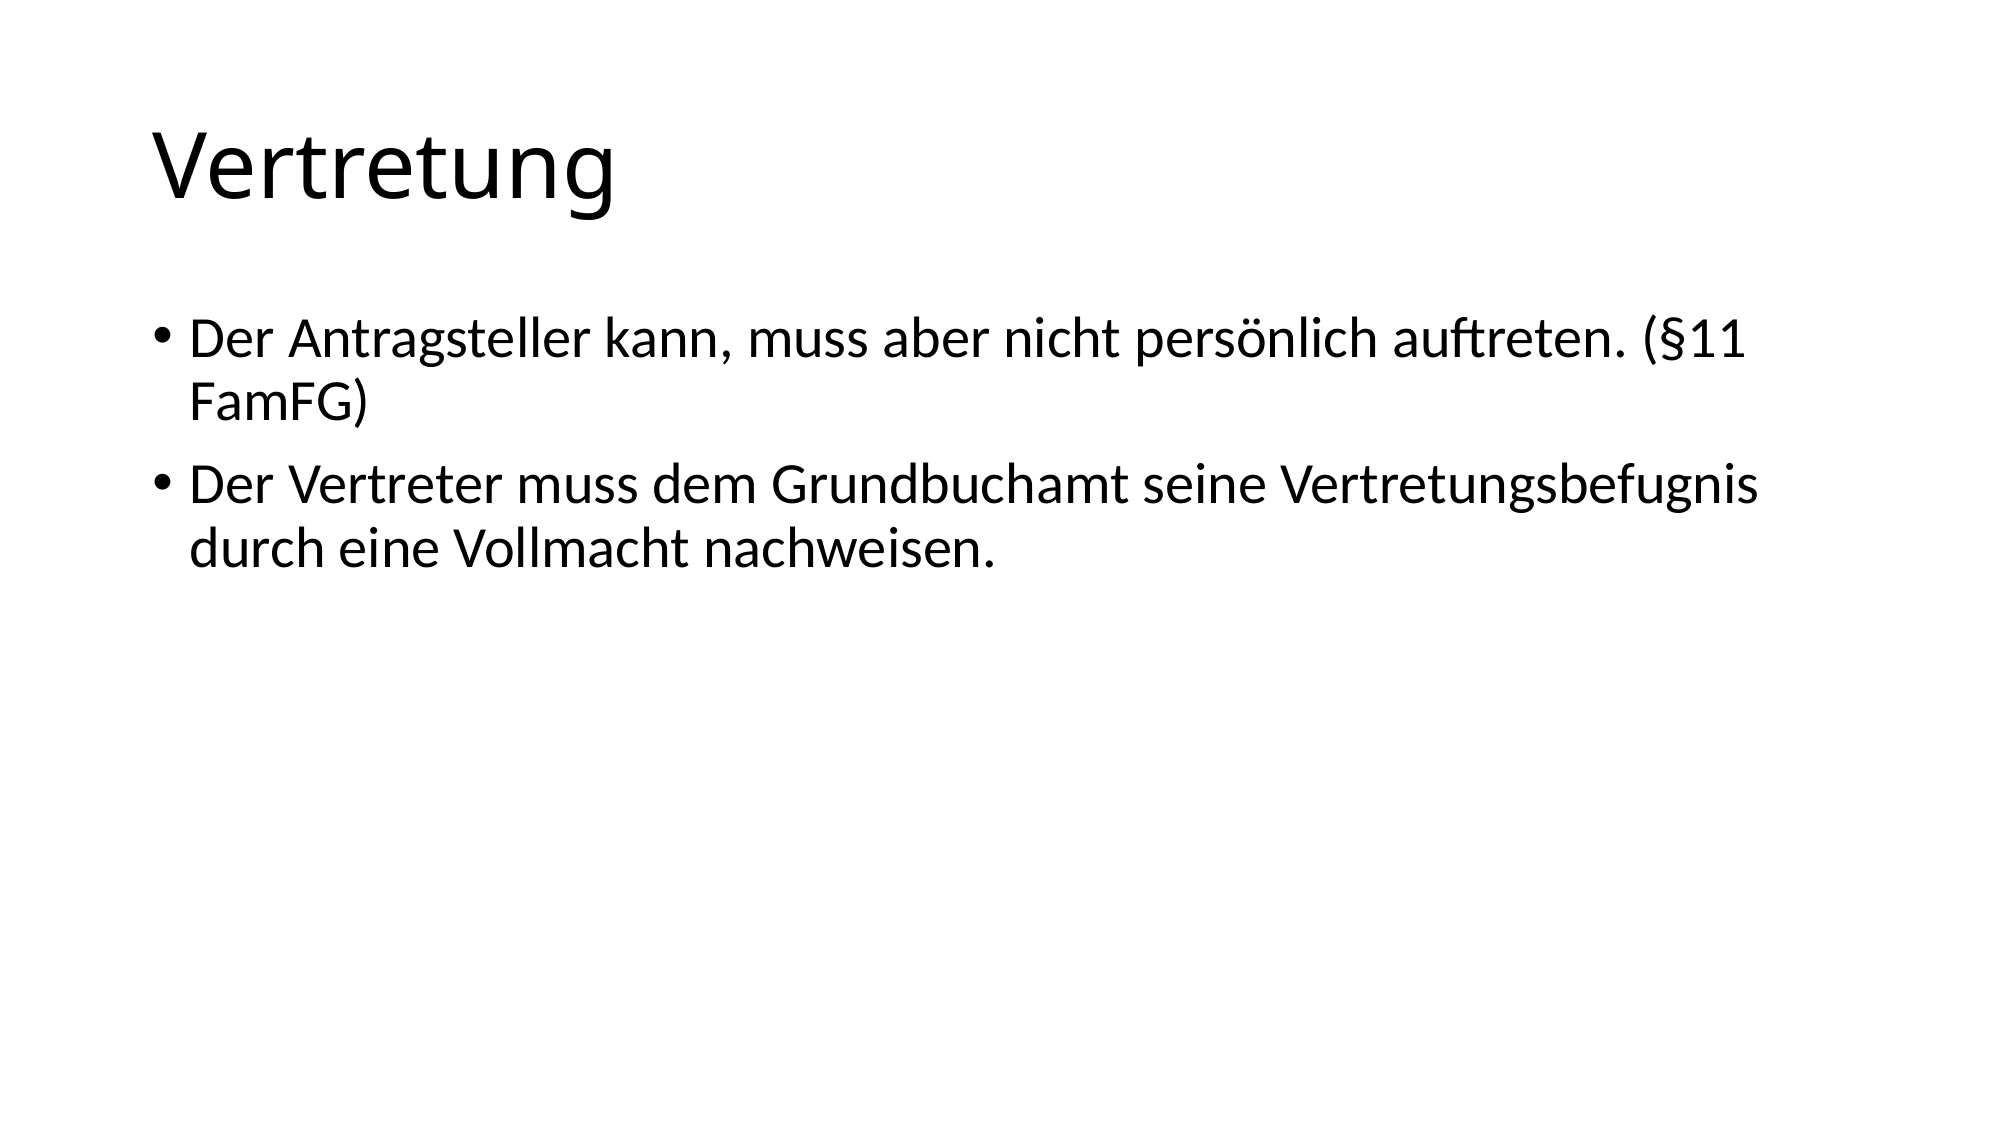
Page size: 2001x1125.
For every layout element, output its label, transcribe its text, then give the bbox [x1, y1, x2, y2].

list Der Antragsteller kann, muss aber nicht persönlich auftreten. (§11 FamFG) Der Vertreter muss dem Grundbuchamt seine Vertretungsbefugnis durch eine Vollmacht nachweisen. [137, 299, 1863, 1014]
title Vertretung [137, 59, 1863, 278]
